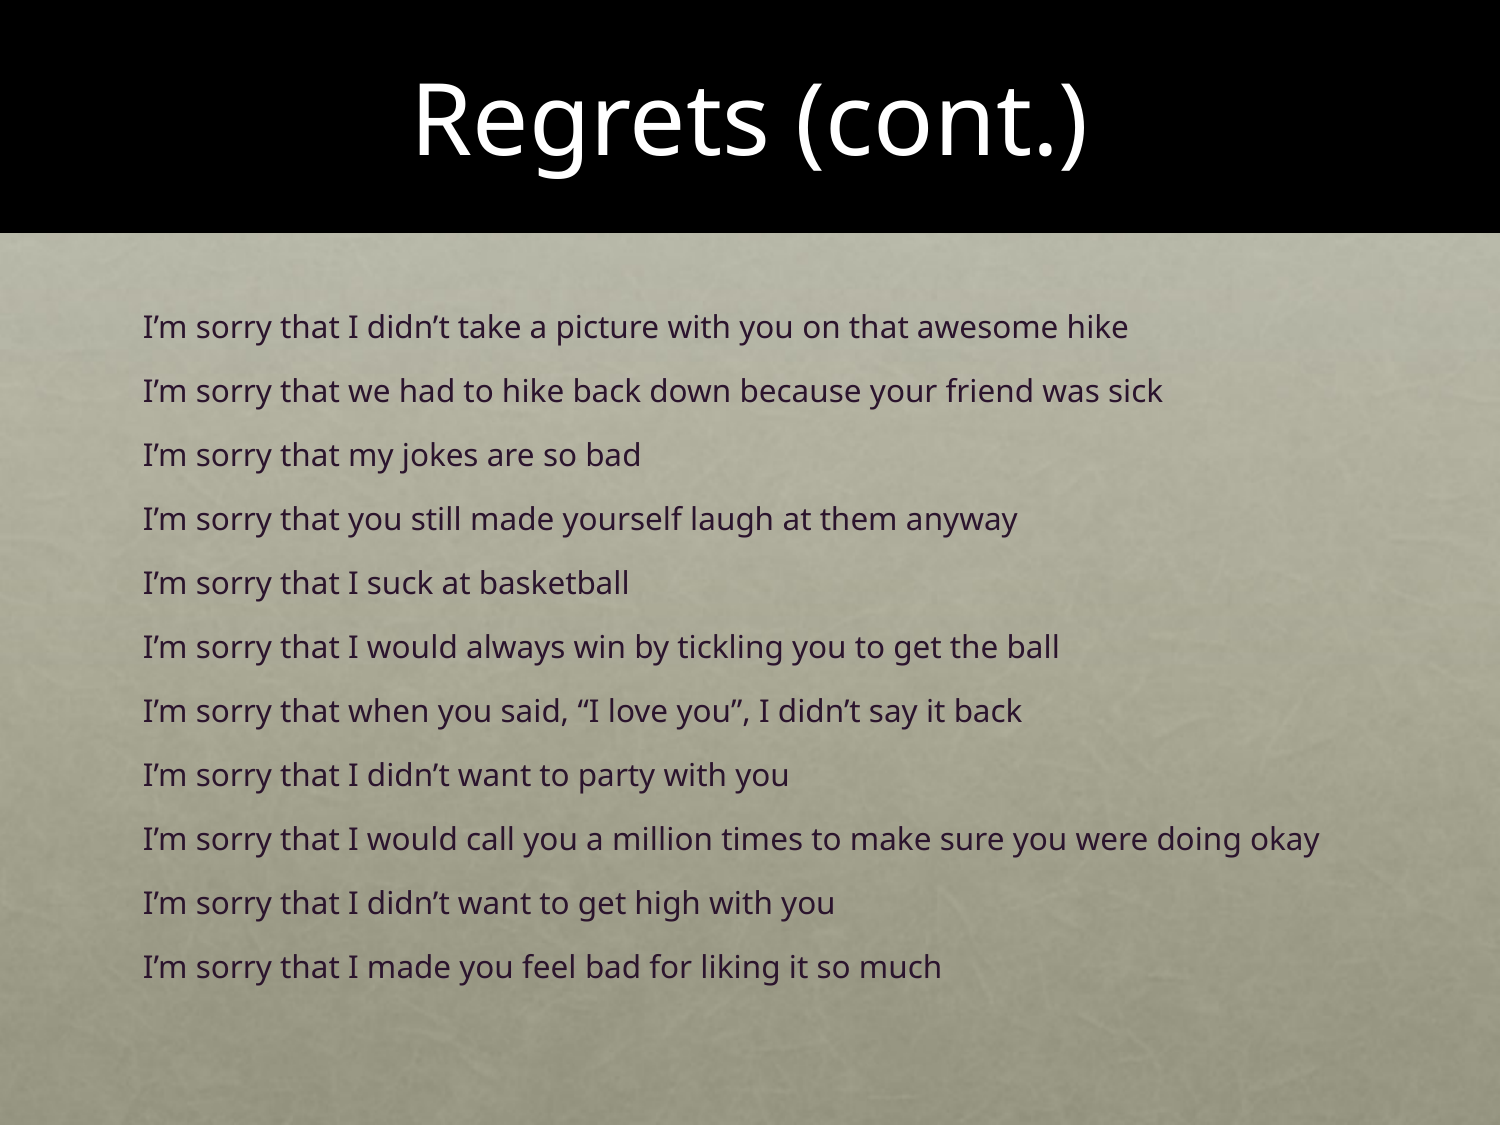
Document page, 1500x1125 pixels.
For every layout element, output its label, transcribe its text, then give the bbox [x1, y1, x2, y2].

title Regrets (cont.) [127, 10, 1372, 221]
picture [0, 214, 1500, 1125]
list I’m sorry that I didn’t take a picture with you on that awesome hike I’m sorry that we had to hike back down because your friend was sick I’m sorry that my jokes are so bad I’m sorry that you still made yourself laugh at them anyway I’m sorry that I suck at basketball I’m sorry that I would always win by tickling you to get the ball I’m sorry that when you said, “I love you”, I didn’t say it back I’m sorry that I didn’t want to party with you I’m sorry that I would call you a million times to make sure you were doing okay I’m sorry that I didn’t want to get high with you I’m sorry that I made you feel bad for liking it so much [127, 299, 1372, 1005]
